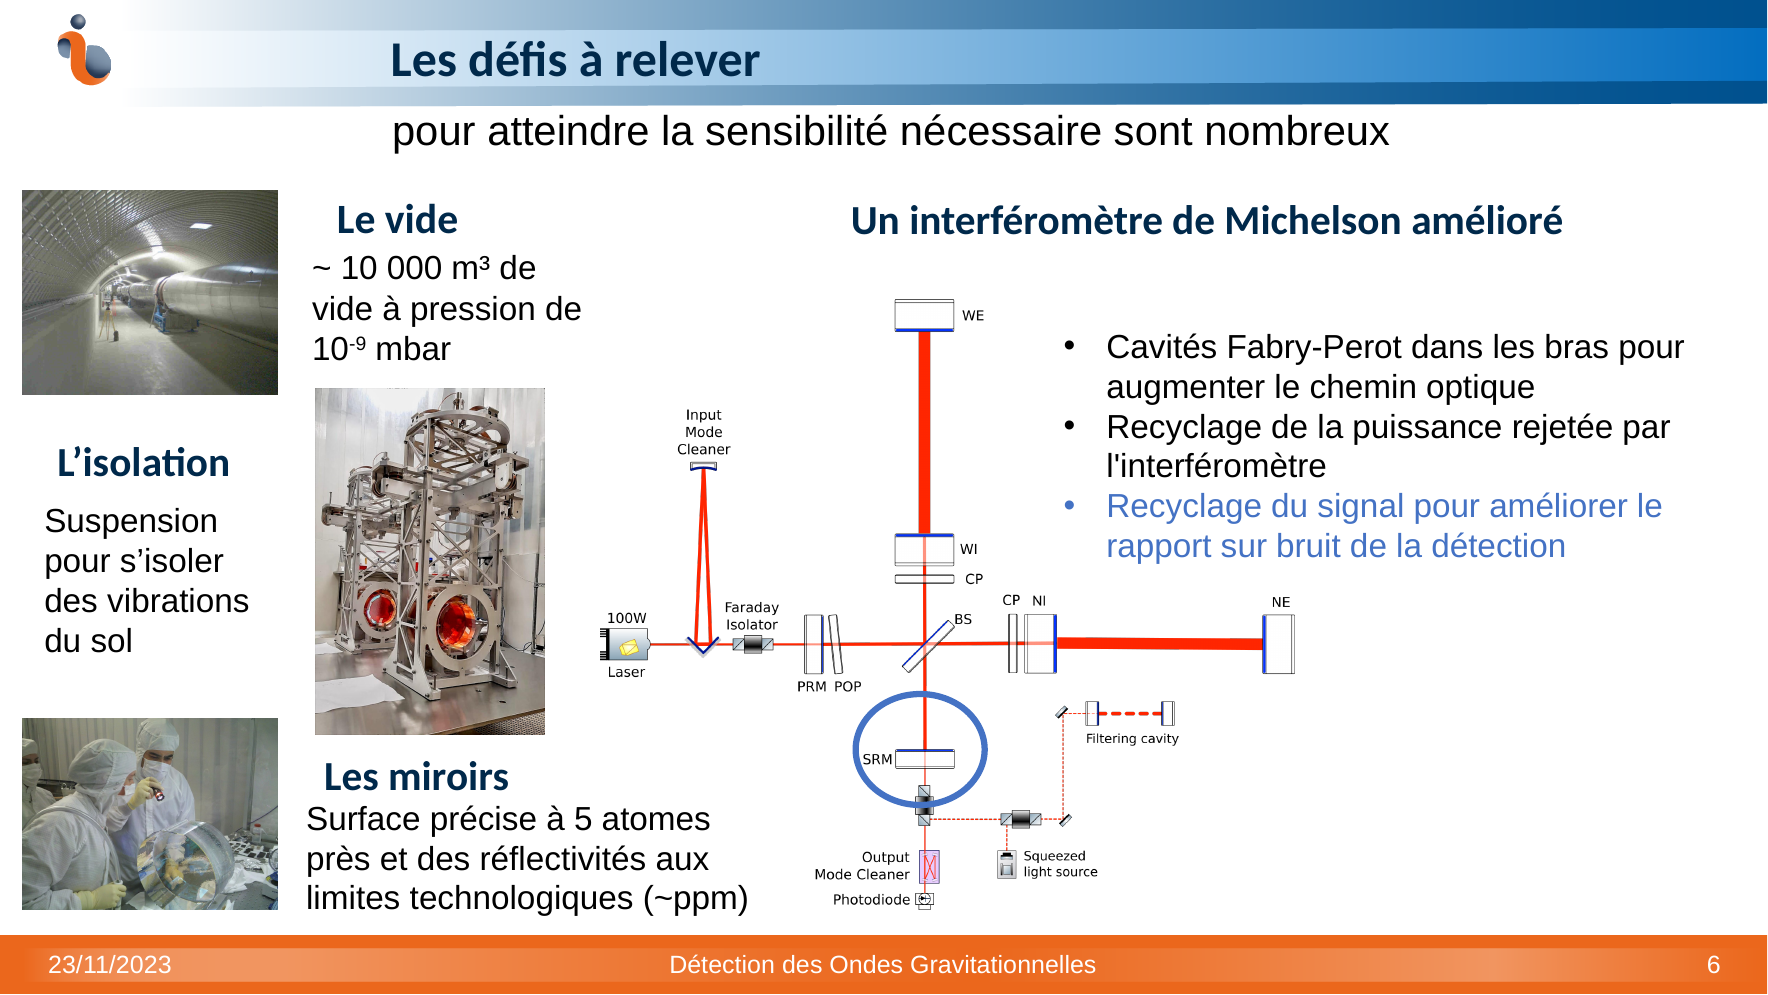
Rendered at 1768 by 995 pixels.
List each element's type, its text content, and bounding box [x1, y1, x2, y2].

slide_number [33, 937, 429, 991]
footer Détection des Ondes Gravitationnelles [481, 937, 1286, 991]
title Les défis à relever [375, 24, 1309, 96]
text_box pour atteindre la sensibilité nécessaire sont nombreux [377, 96, 1758, 161]
text_box Cavités Fabry-Perot dans les bras pour augmenter le chemin optique Recyclage de la puissance rejetée par l'interféromètre Recyclage du signal pour améliorer le rapport sur bruit de la détection [1299, 317, 1724, 572]
list Le vide [321, 177, 512, 250]
text_box ~ 10 000 m³ de vide à pression de 10-9 mbar [297, 239, 600, 374]
list L’isolation [42, 419, 285, 492]
slide_number 6 [1338, 937, 1736, 991]
text_box Suspension pour s’isoler des vibrations du sol [29, 491, 285, 667]
picture [0, 0, 1768, 994]
text_box Surface précise à 5 atomes près et des réflectivités aux limites technologiques (~ppm) [291, 789, 773, 924]
list Les miroirs [309, 734, 594, 807]
list Un interféromètre de Michelson amélioré [835, 177, 1603, 250]
